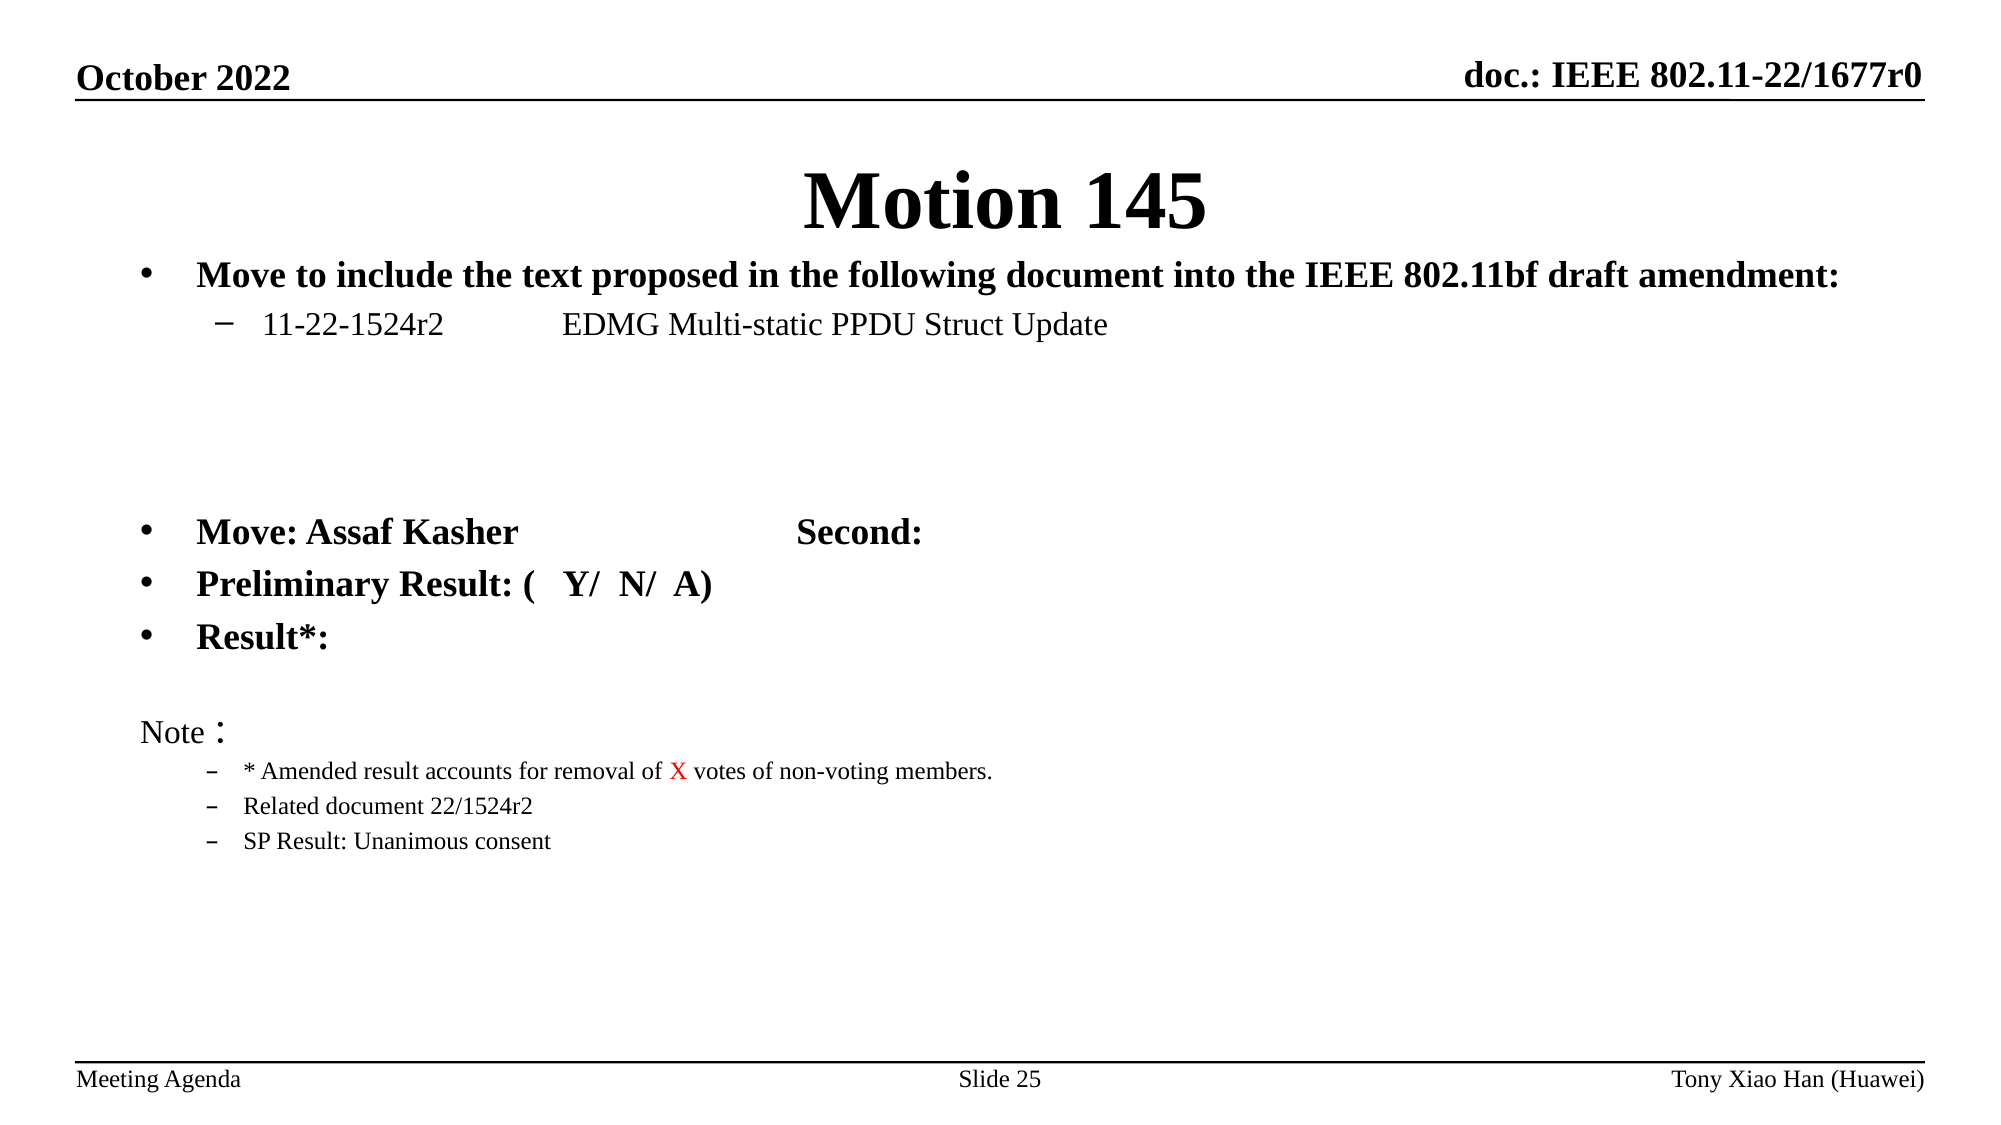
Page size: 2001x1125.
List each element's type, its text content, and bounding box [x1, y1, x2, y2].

text_box Move to include the text proposed in the following document into the IEEE 802.11bf draft amendment: 11-22-1524r2 EDMG Multi-static PPDU Struct Update Move: Assaf Kasher Second: Preliminary Result: ( Y/ N/ A) Result*: Note： * Amended result accounts for removal of X votes of non-voting members. Related document 22/1524r2 SP Result: Unanimous consent [125, 212, 1888, 900]
text_box Motion 145 [368, 137, 1644, 212]
